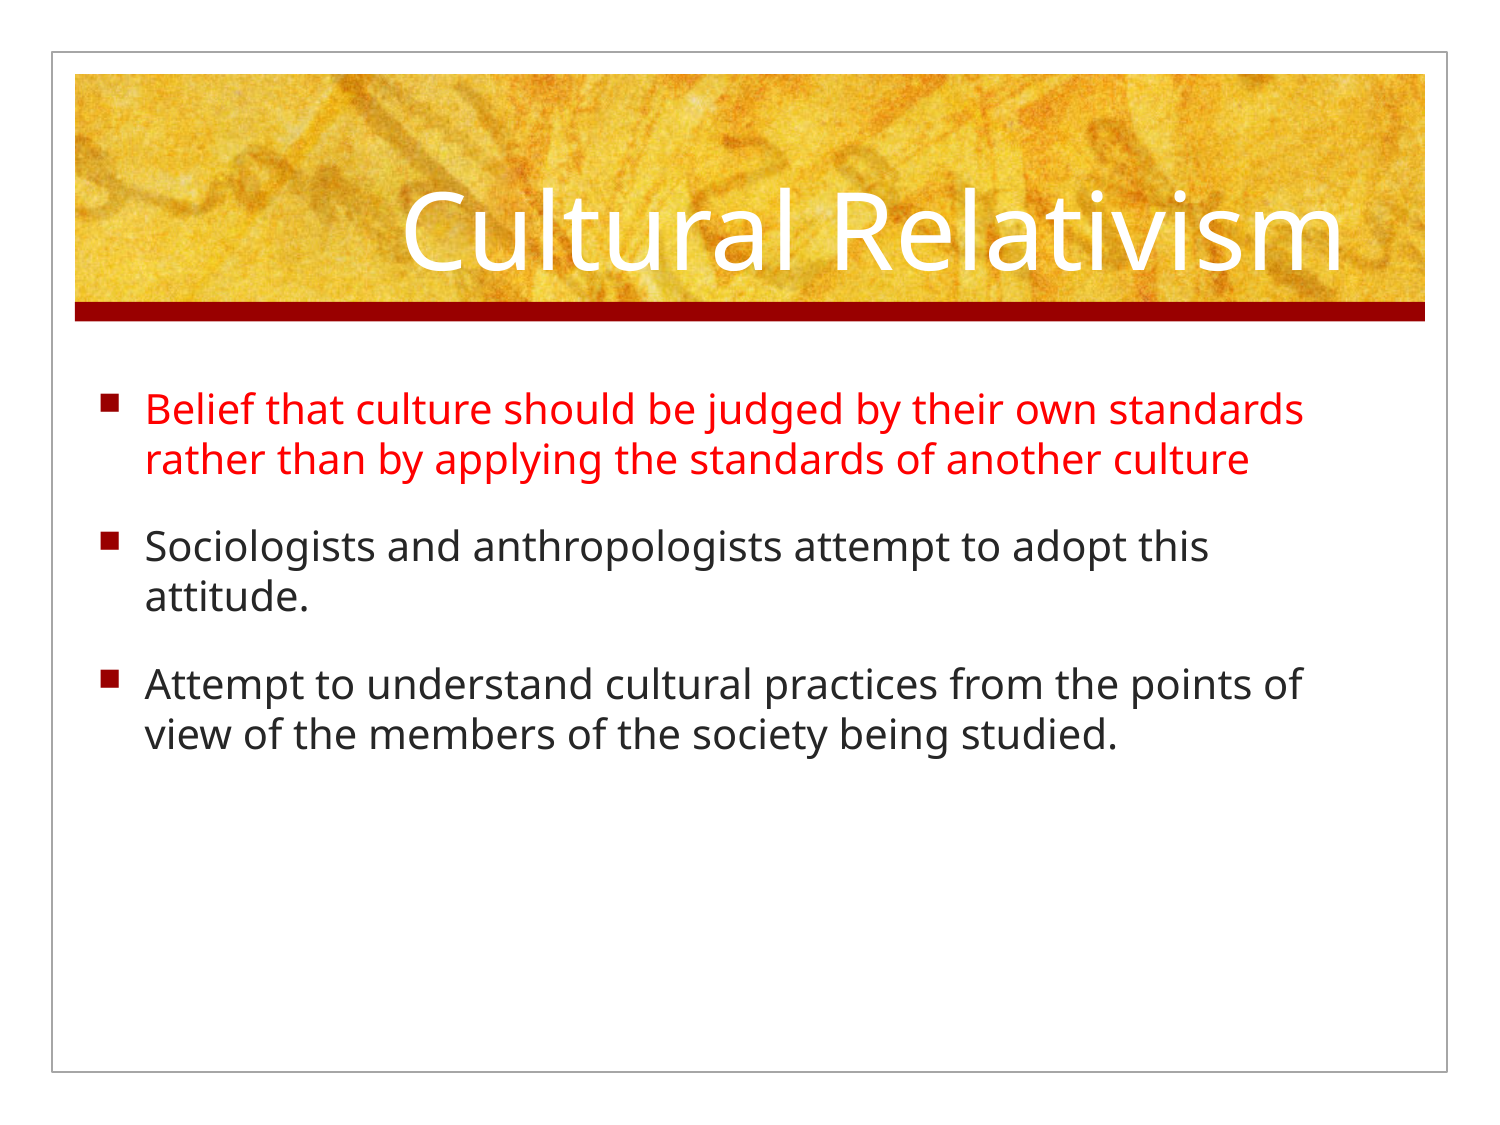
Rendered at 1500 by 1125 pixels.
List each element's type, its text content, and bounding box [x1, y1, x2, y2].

picture [75, 74, 1425, 301]
list Belief that culture should be judged by their own standards rather than by applying the standards of another culture Sociologists and anthropologists attempt to adopt this attitude. Attempt to understand cultural practices from the points of view of the members of the society being studied. [83, 375, 1392, 1040]
title Cultural Relativism [108, 74, 1392, 292]
